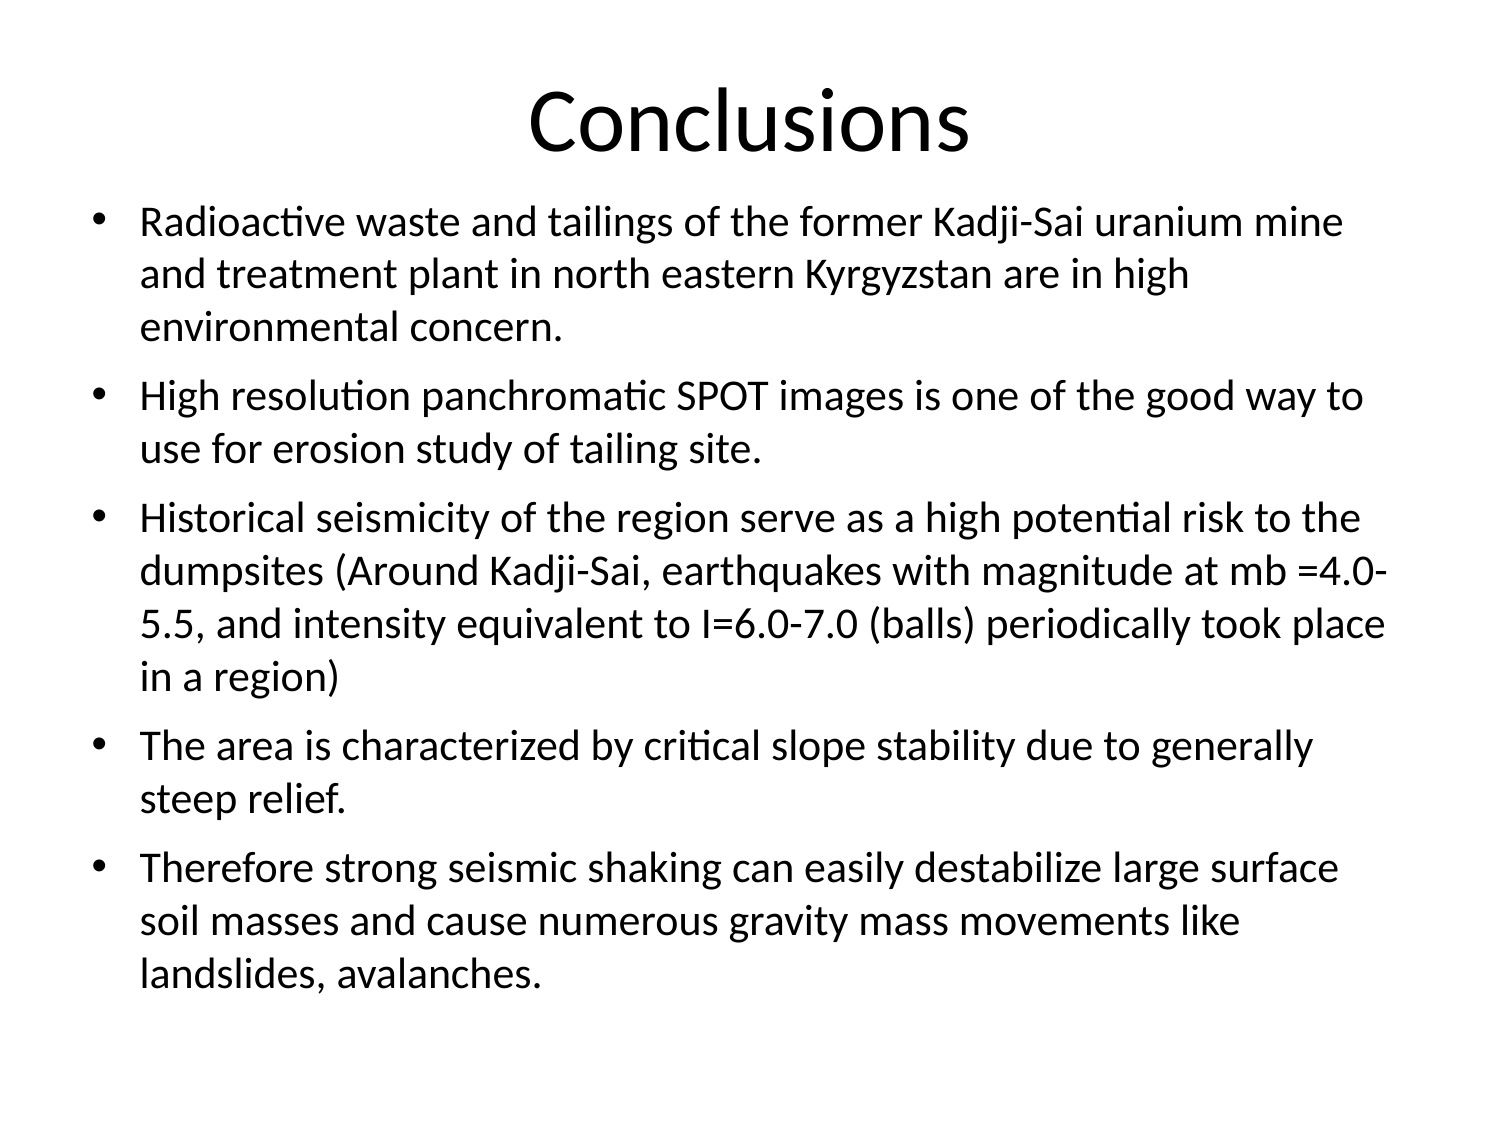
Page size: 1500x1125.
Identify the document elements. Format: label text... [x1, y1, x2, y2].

title Conclusions [75, 45, 1425, 185]
list Radioactive waste and tailings of the former Kadji-Sai uranium mine and treatment plant in north eastern Kyrgyzstan are in high environmental concern. High resolution panchromatic SPOT images is one of the good way to use for erosion study of tailing site. Historical seismicity of the region serve as a high potential risk to the dumpsites (Around Kadji-Sai, earthquakes with magnitude at mb =4.0-5.5, and intensity equivalent to I=6.0-7.0 (balls) periodically took place in a region) The area is characterized by critical slope stability due to generally steep relief. Therefore strong seismic shaking can easily destabilize large surface soil masses and cause numerous gravity mass movements like landslides, avalanches. [76, 184, 1427, 1016]
